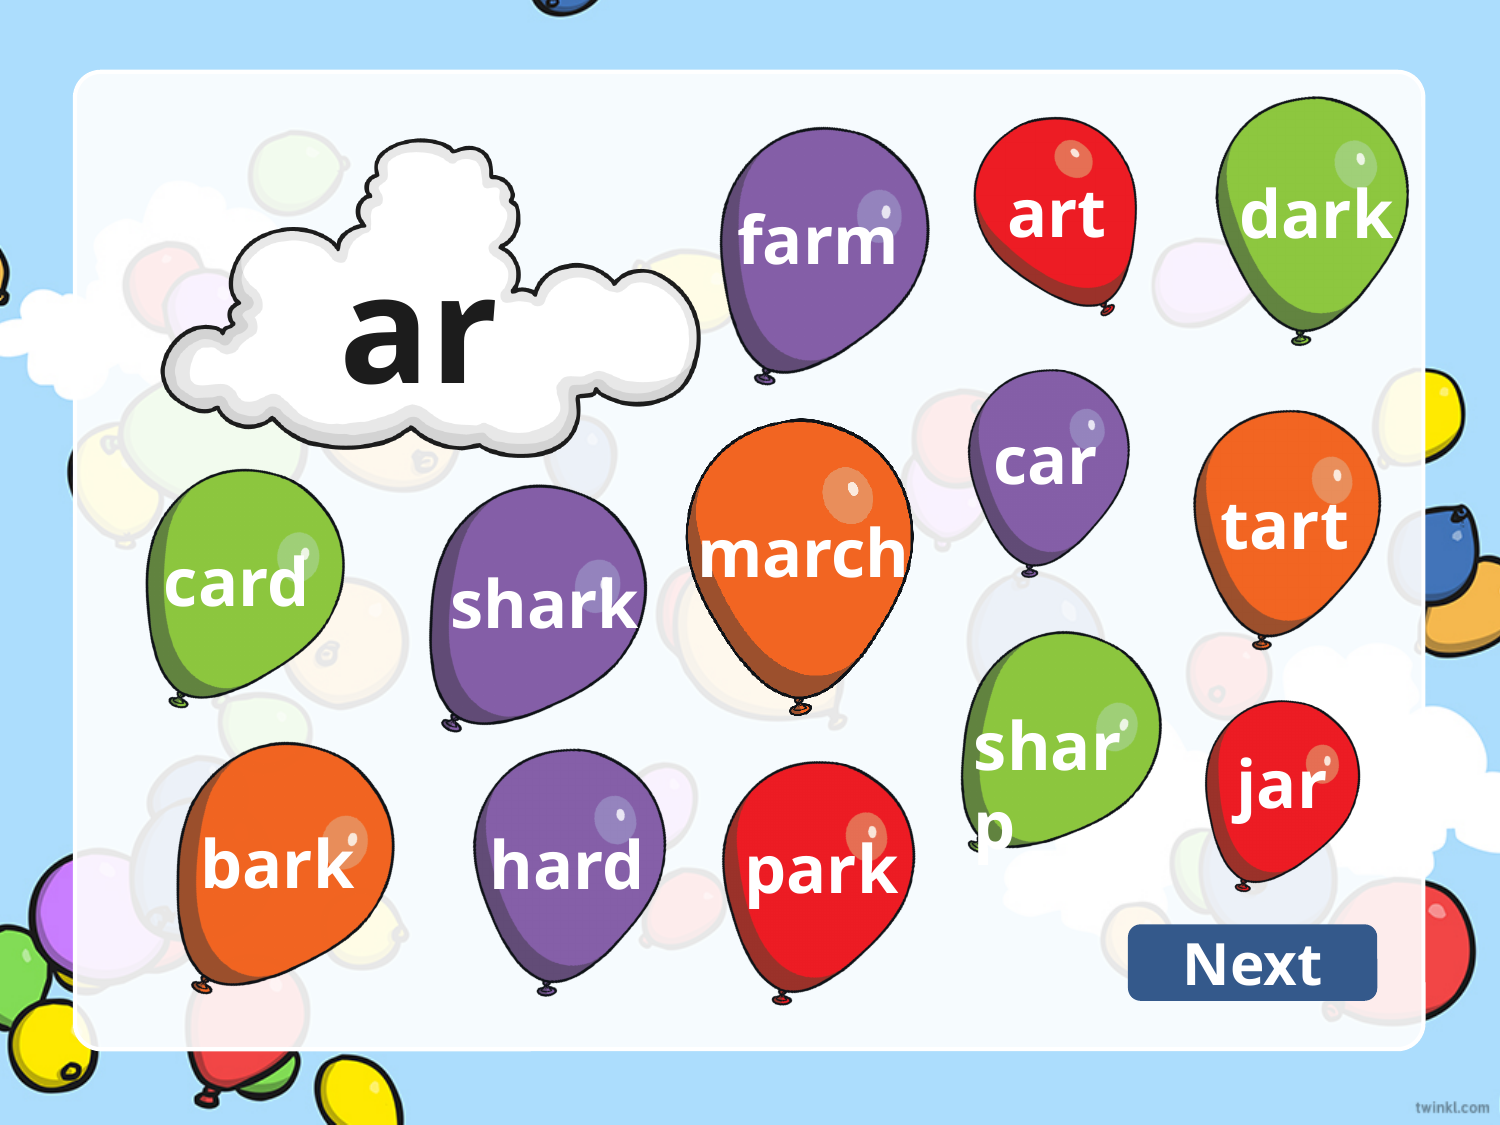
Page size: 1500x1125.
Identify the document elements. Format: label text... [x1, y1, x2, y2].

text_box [1211, 96, 1420, 353]
text_box Next [1126, 923, 1379, 1002]
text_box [160, 736, 414, 1020]
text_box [982, 114, 1188, 330]
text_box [1186, 408, 1376, 658]
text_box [962, 368, 1186, 584]
picture [0, 0, 1500, 1125]
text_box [682, 418, 925, 723]
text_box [467, 748, 682, 1004]
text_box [412, 487, 673, 769]
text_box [160, 138, 701, 458]
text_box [713, 761, 924, 1018]
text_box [130, 470, 374, 733]
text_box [1196, 697, 1418, 903]
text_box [706, 123, 929, 401]
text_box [947, 628, 1157, 885]
